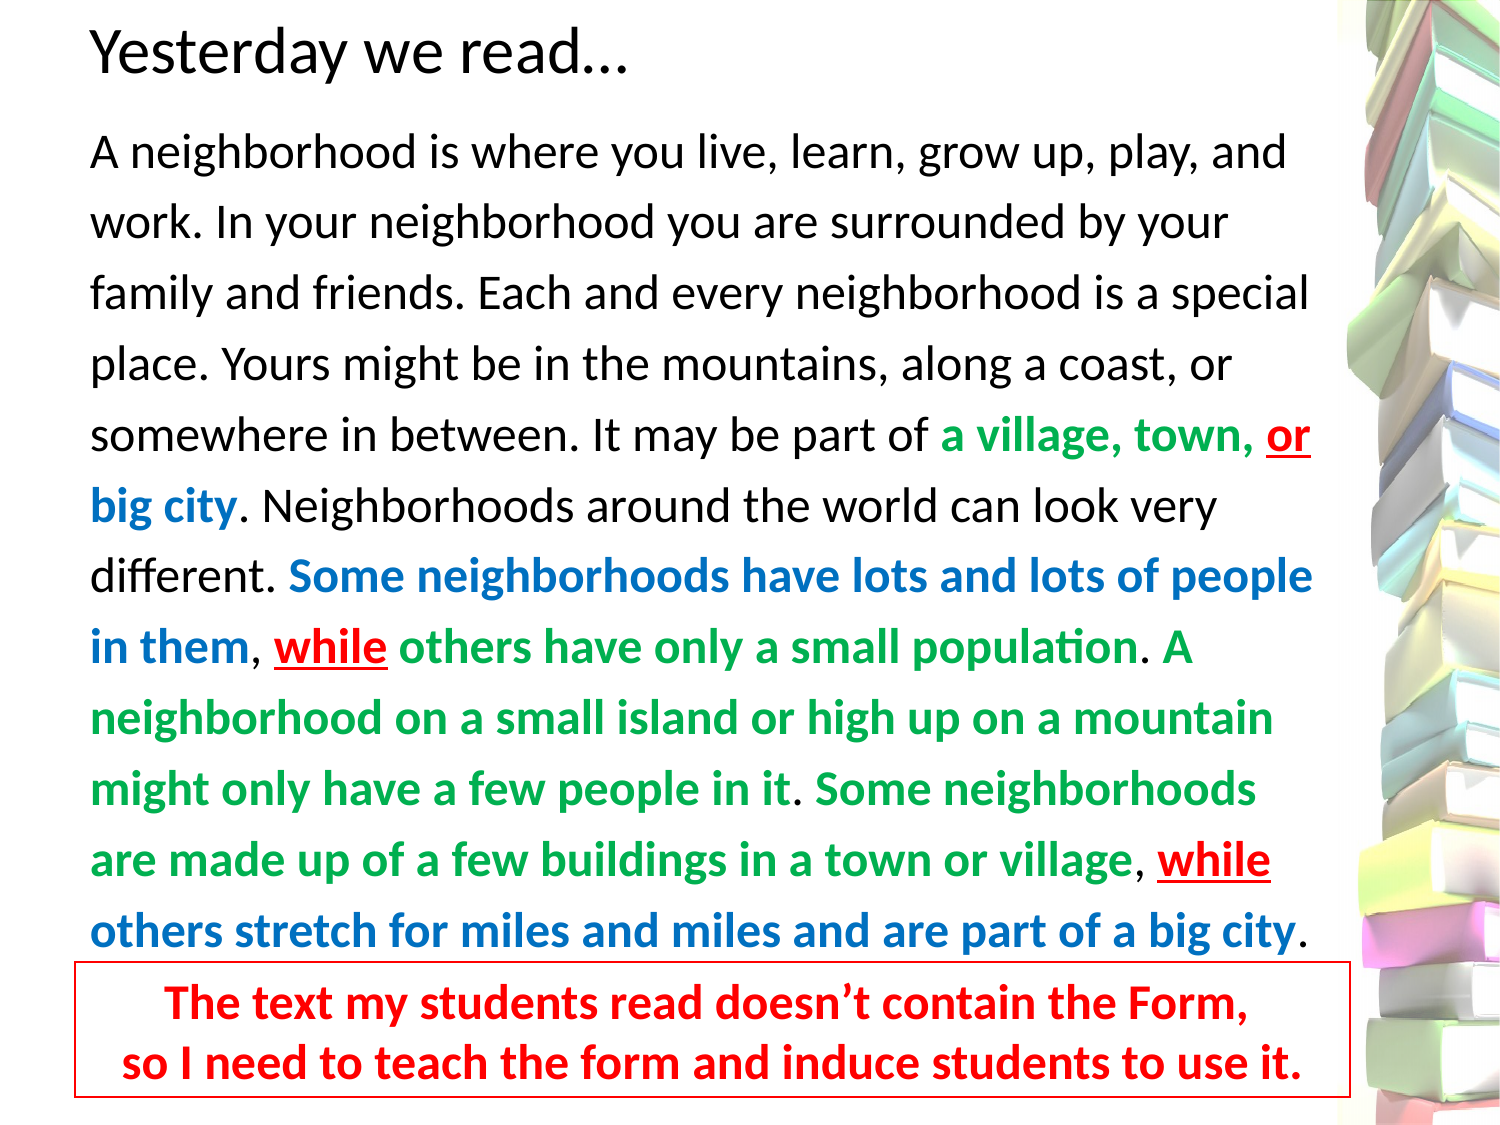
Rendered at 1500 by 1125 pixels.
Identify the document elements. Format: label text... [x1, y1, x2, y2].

text_box The text my students read doesn’t contain the Form, so I need to teach the form and induce students to use it. [74, 962, 1332, 1098]
text_box A neighborhood is where you live, learn, grow up, play, and work. In your neighborhood you are surrounded by your family and friends. Each and every neighborhood is a special place. Yours might be in the mountains, along a coast, or somewhere in between. It may be part of a village, town, or big city. Neighborhoods around the world can look very different. Some neighborhoods have lots and lots of people in them, while others have only a small population. A neighborhood on a small island or high up on a mountain might only have a few people in it. Some neighborhoods are made up of a few buildings in a town or village, while others stretch for miles and miles and are part of a big city. [74, 99, 1332, 962]
text_box Yesterday we read… [74, 0, 1336, 95]
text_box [1337, 0, 1500, 1125]
